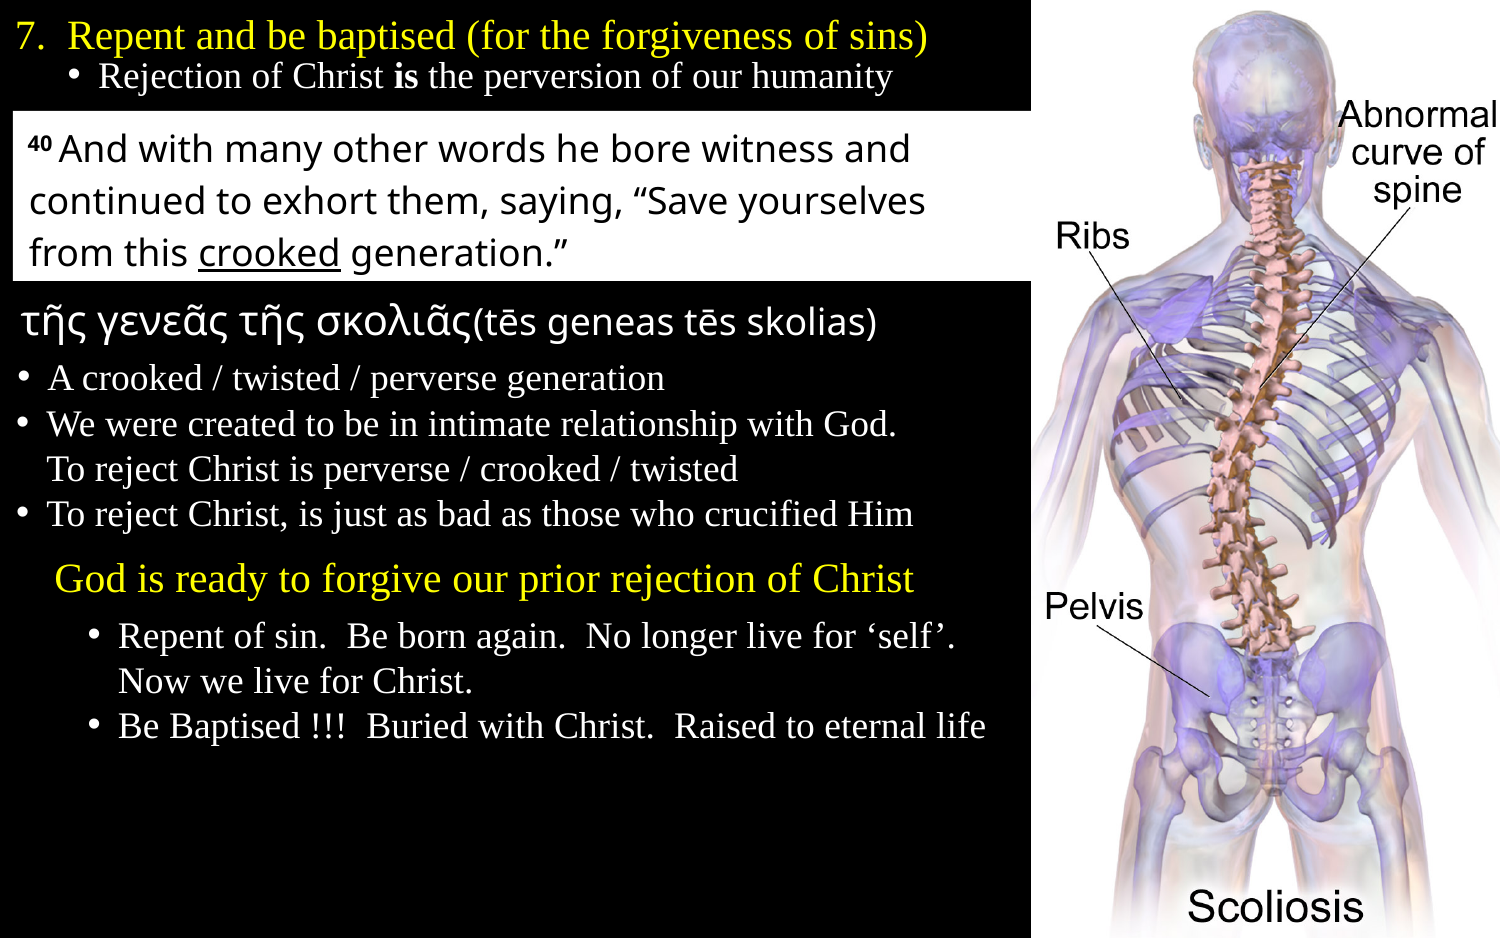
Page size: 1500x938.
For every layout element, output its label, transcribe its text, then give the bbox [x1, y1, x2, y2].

text_box We were created to be in intimate relationship with God. To reject Christ is perverse / crooked / twisted To reject Christ, is just as bad as those who crucified Him [1, 391, 1025, 542]
text_box τῆς γενεᾶς τῆς σκολιᾶς [5, 286, 498, 345]
text_box 40 And with many other words he bore witness and continued to exhort them, saying, “Save yourselves from this crooked generation.” [12, 110, 1025, 281]
picture [1030, 0, 1500, 938]
text_box Repent of sin. Be born again. No longer live for ‘self’. Now we live for Christ. Be Baptised !!! Buried with Christ. Raised to eternal life [72, 603, 1025, 754]
text_box 7. Repent and be baptised (for the forgiveness of sins) [0, 0, 959, 65]
text_box God is ready to forgive our prior rejection of Christ [39, 543, 998, 608]
text_box (tēs geneas tēs skolias) [458, 291, 893, 345]
text_box Rejection of Christ is the perversion of our humanity [53, 43, 998, 104]
text_box A crooked / twisted / perverse generation [2, 345, 1021, 391]
